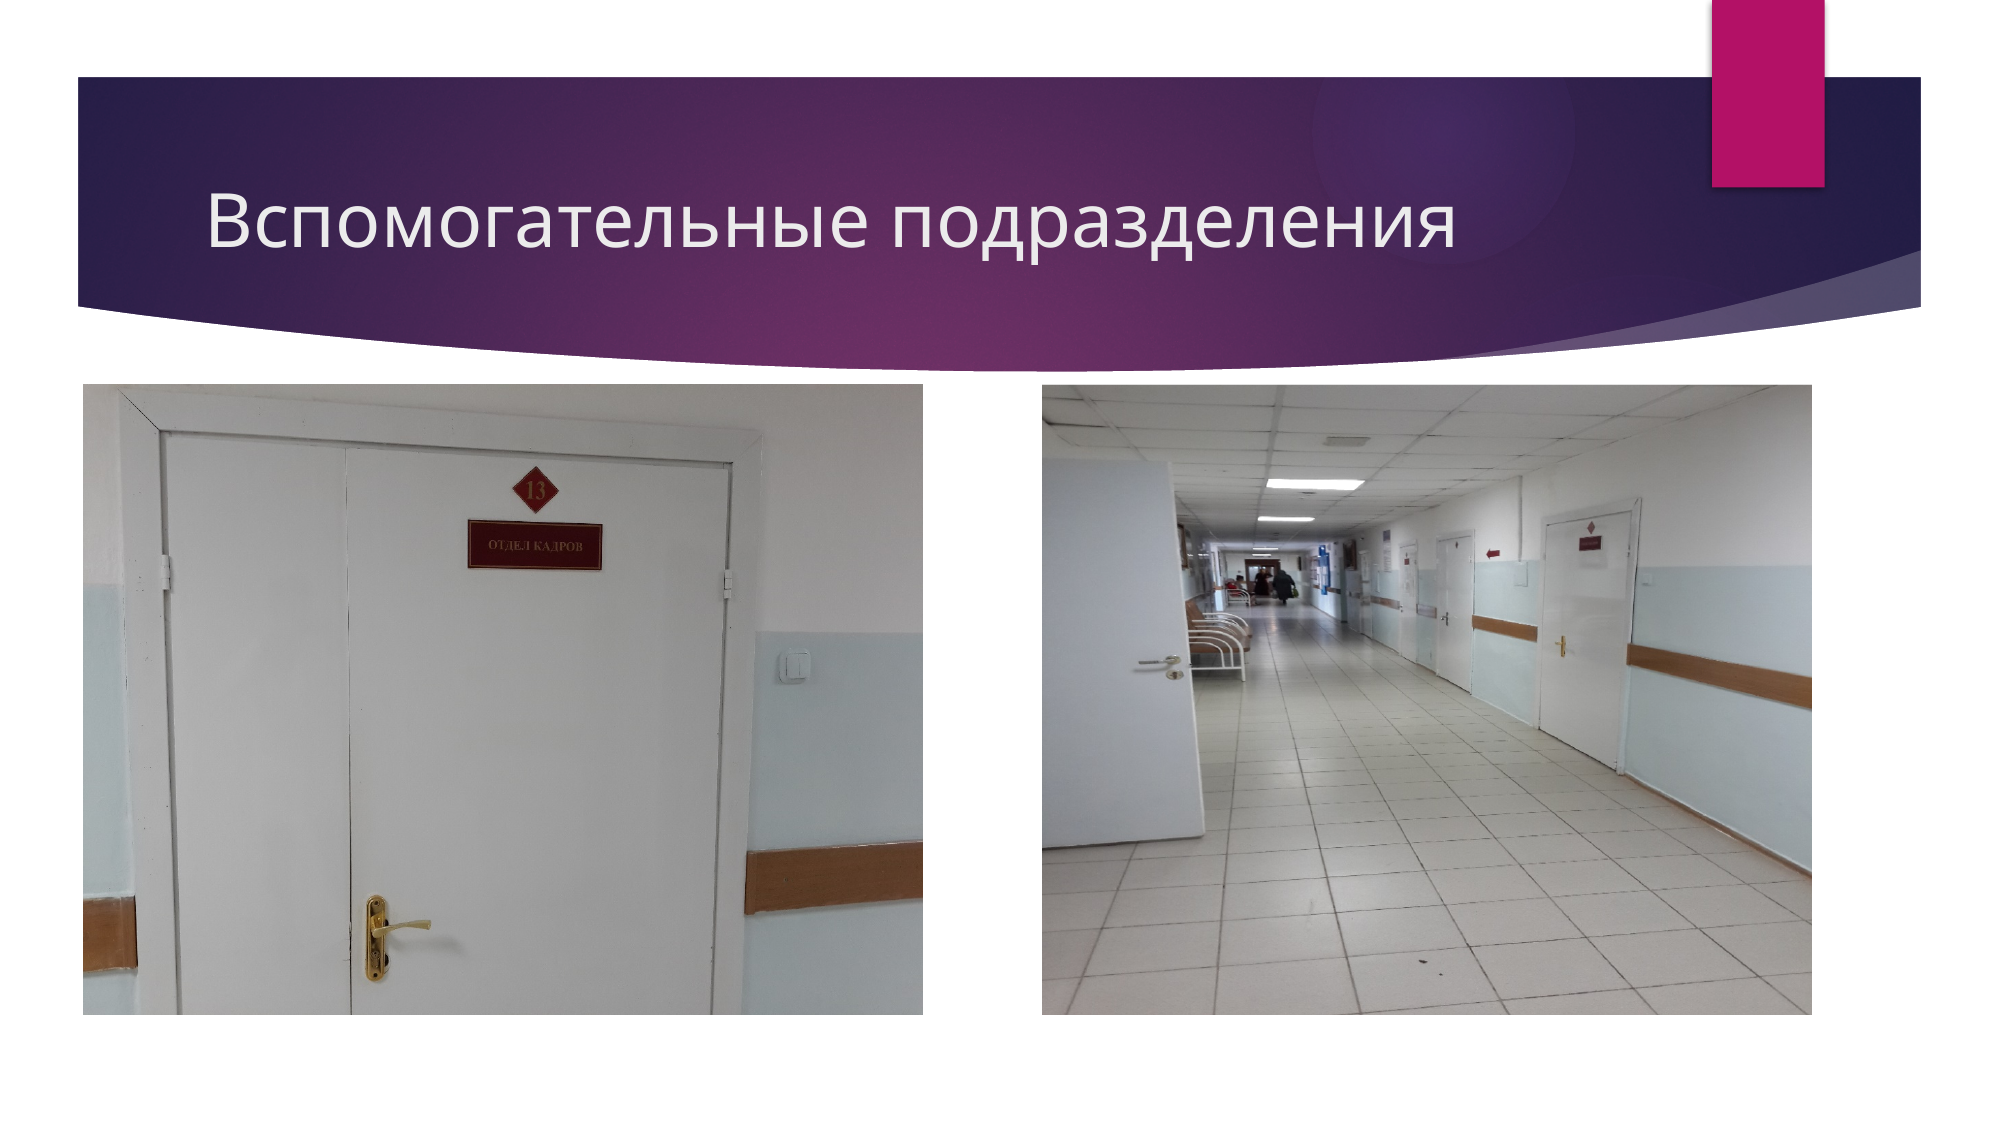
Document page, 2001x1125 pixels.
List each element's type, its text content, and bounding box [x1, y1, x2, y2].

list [82, 384, 923, 1015]
picture [1042, 314, 1812, 1085]
title Вспомогательные подразделения [189, 159, 1627, 276]
